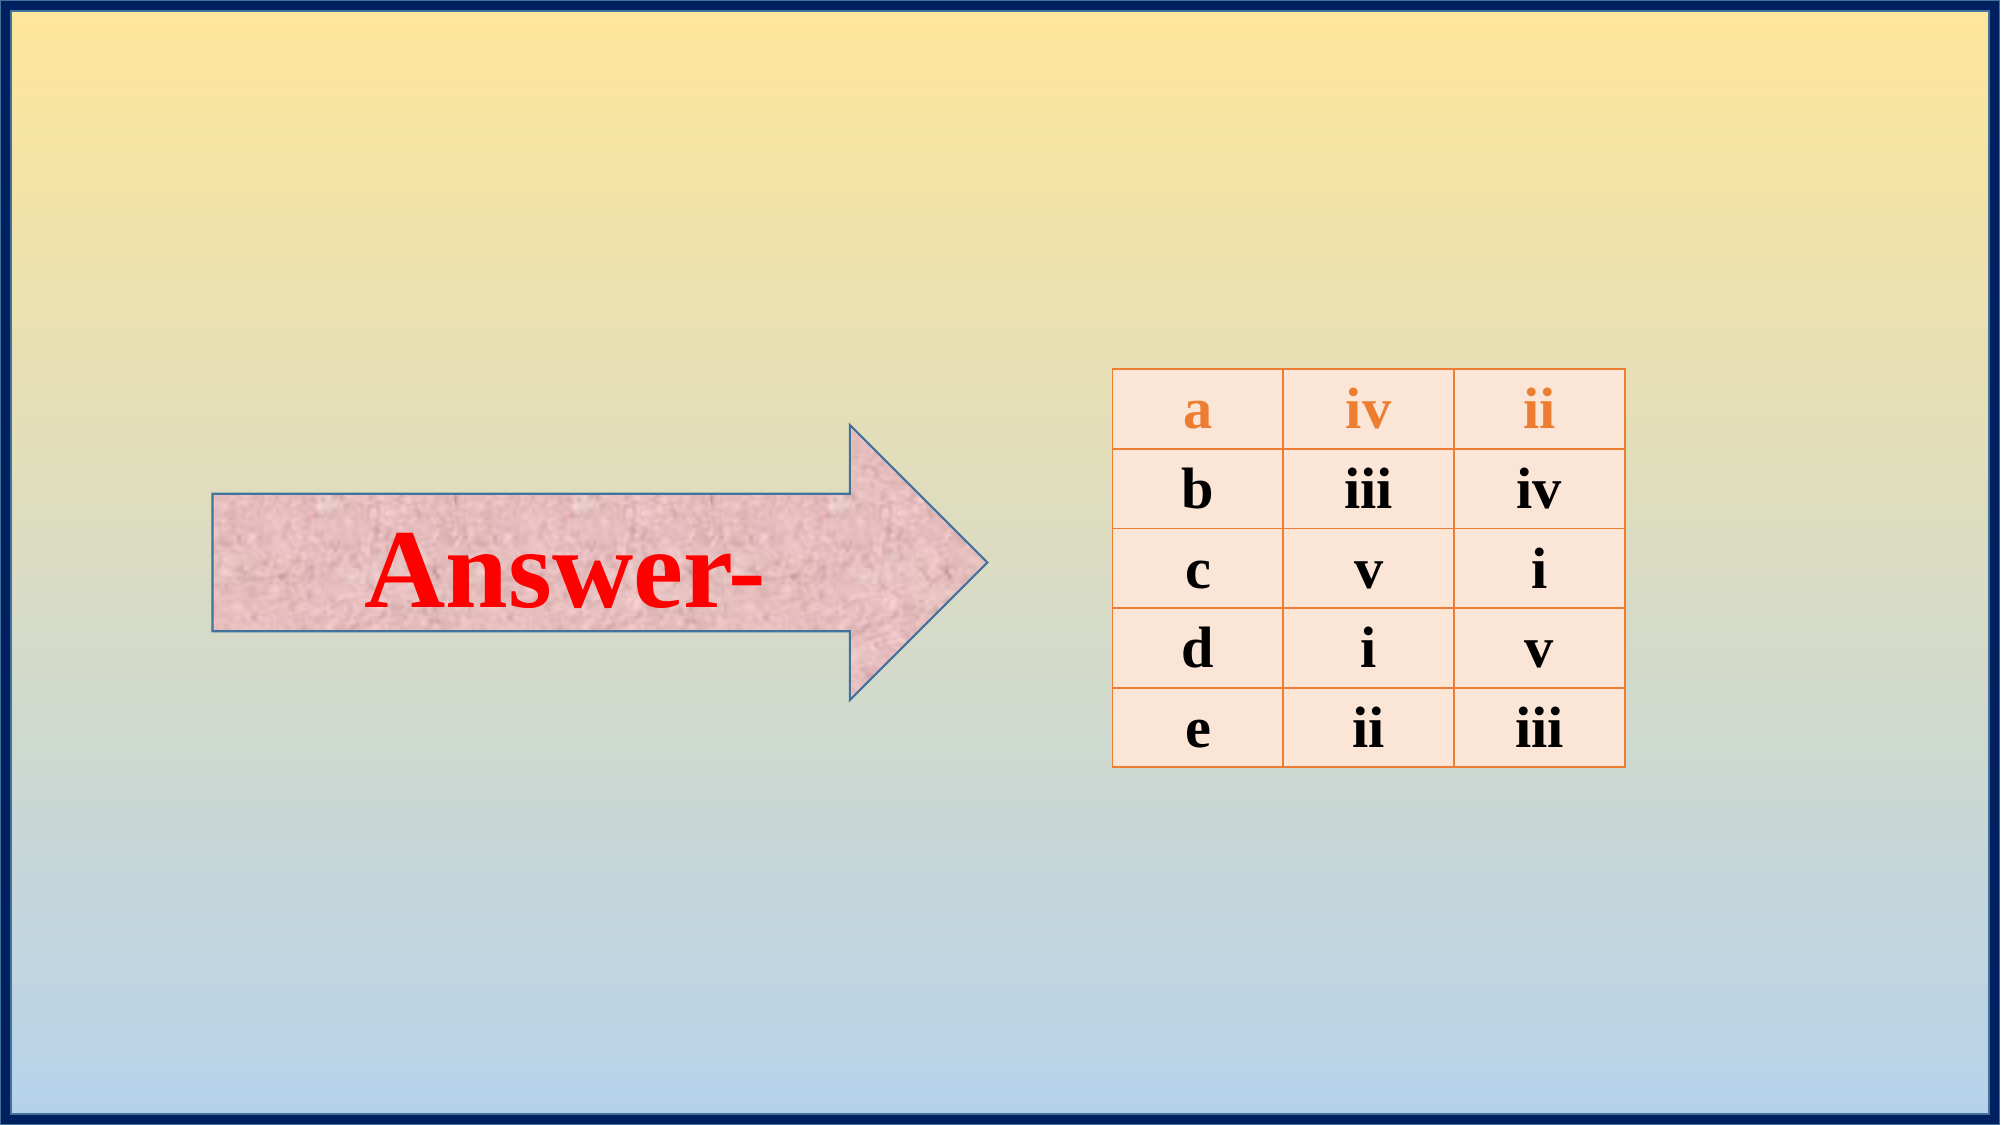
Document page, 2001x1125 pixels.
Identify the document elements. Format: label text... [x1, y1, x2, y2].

table_cell c [1113, 529, 1282, 607]
table_cell v [1455, 609, 1624, 687]
table_cell iii [1455, 689, 1624, 766]
text_box [0, 0, 2000, 1125]
table_header a [1113, 370, 1282, 448]
table_header iv [1284, 370, 1453, 448]
table_cell i [1455, 529, 1624, 607]
table_cell v [1284, 529, 1453, 607]
table_cell i [1284, 609, 1453, 687]
table_header ii [1455, 370, 1624, 448]
table_cell e [1113, 689, 1282, 766]
table_cell d [1113, 609, 1282, 687]
text_box Answer- [211, 422, 989, 703]
table_cell b [1113, 450, 1282, 528]
table_cell ii [1284, 689, 1453, 766]
table_cell iv [1455, 450, 1624, 528]
table_cell iii [1284, 450, 1453, 528]
